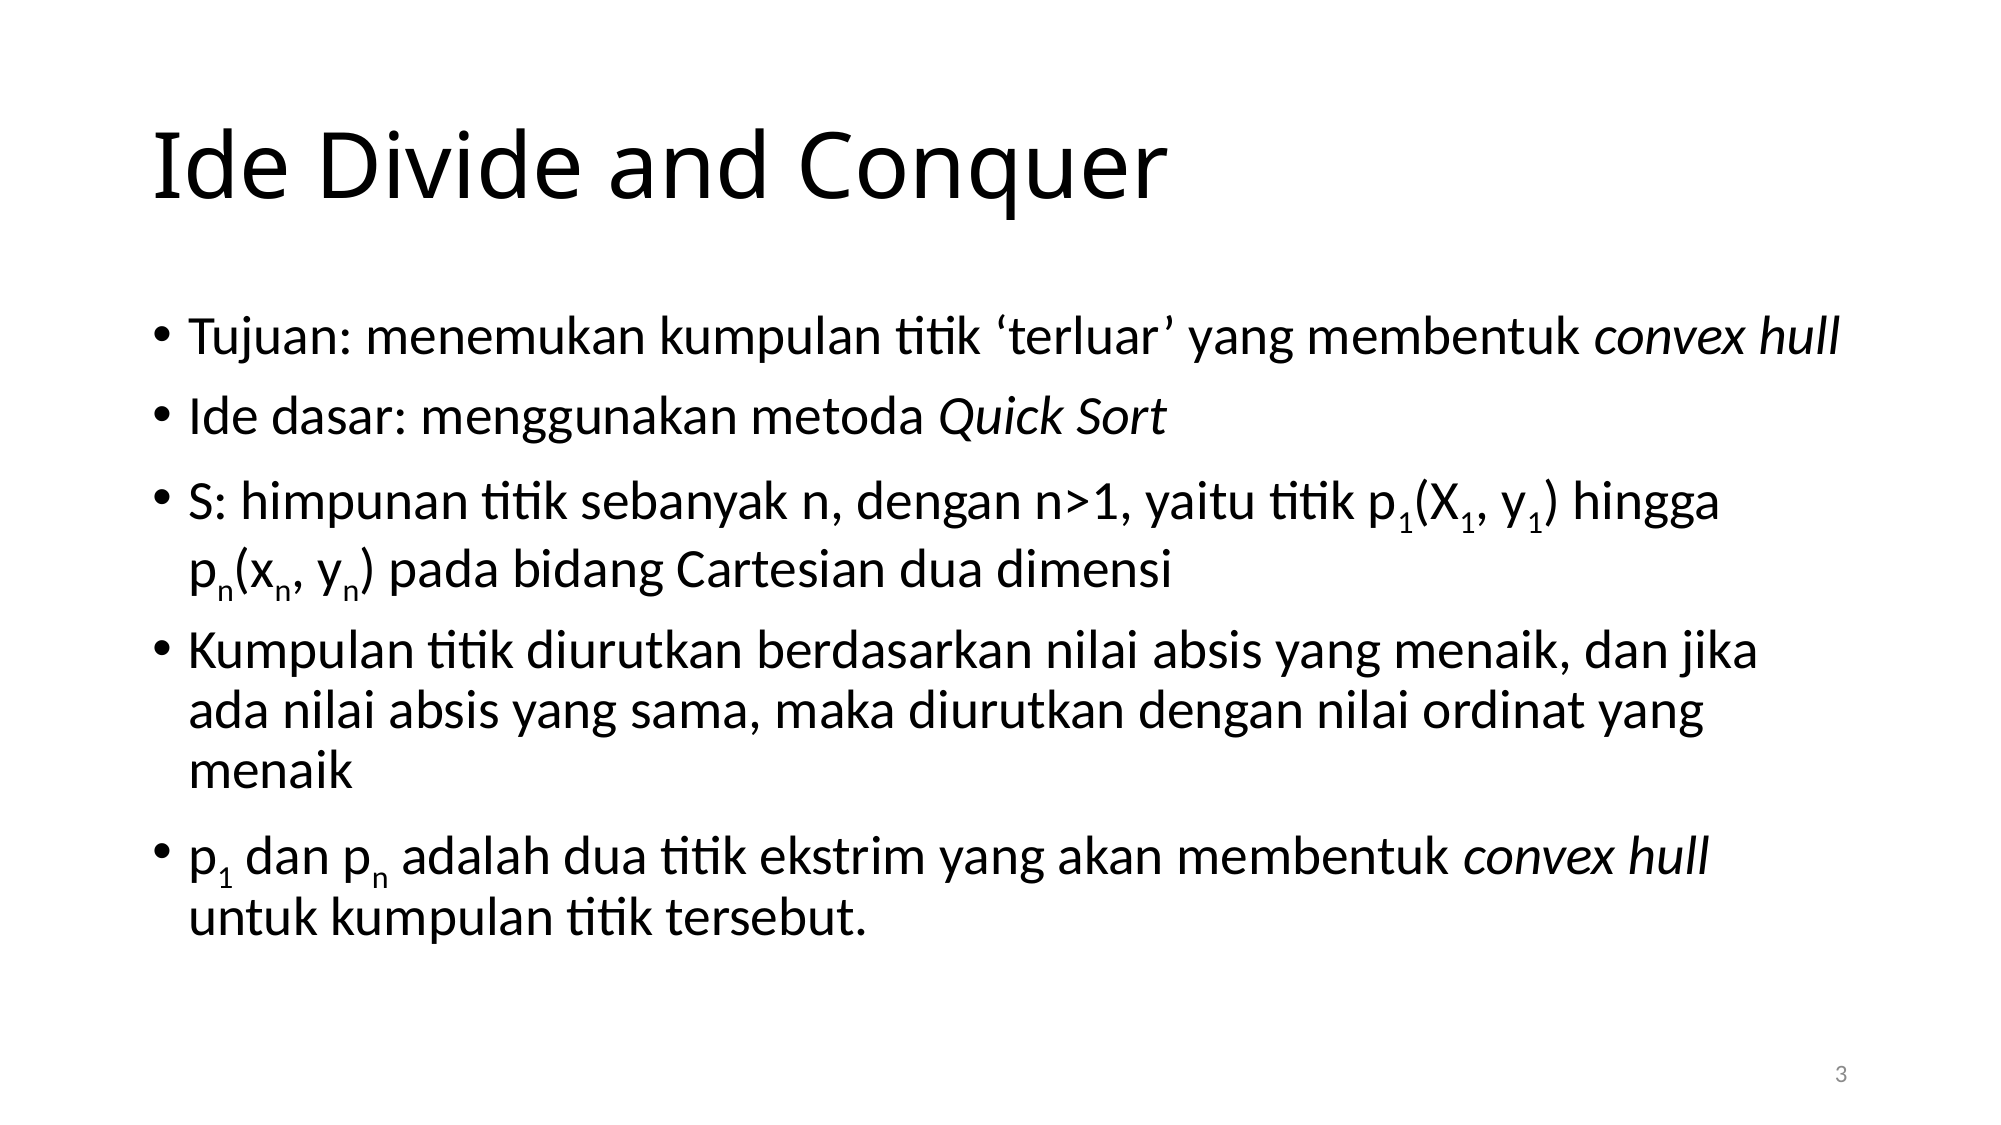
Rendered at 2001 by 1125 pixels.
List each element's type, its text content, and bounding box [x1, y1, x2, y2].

slide_number 3 [1412, 1042, 1863, 1103]
title Ide Divide and Conquer [137, 59, 1863, 278]
list Tujuan: menemukan kumpulan titik ‘terluar’ yang membentuk convex hull Ide dasar: menggunakan metoda Quick Sort S: himpunan titik sebanyak n, dengan n>1, yaitu titik p1(X1, y1) hingga pn(xn, yn) pada bidang Cartesian dua dimensi Kumpulan titik diurutkan berdasarkan nilai absis yang menaik, dan jika ada nilai absis yang sama, maka diurutkan dengan nilai ordinat yang menaik p1 dan pn adalah dua titik ekstrim yang akan membentuk convex hull untuk kumpulan titik tersebut. [137, 299, 1863, 1014]
